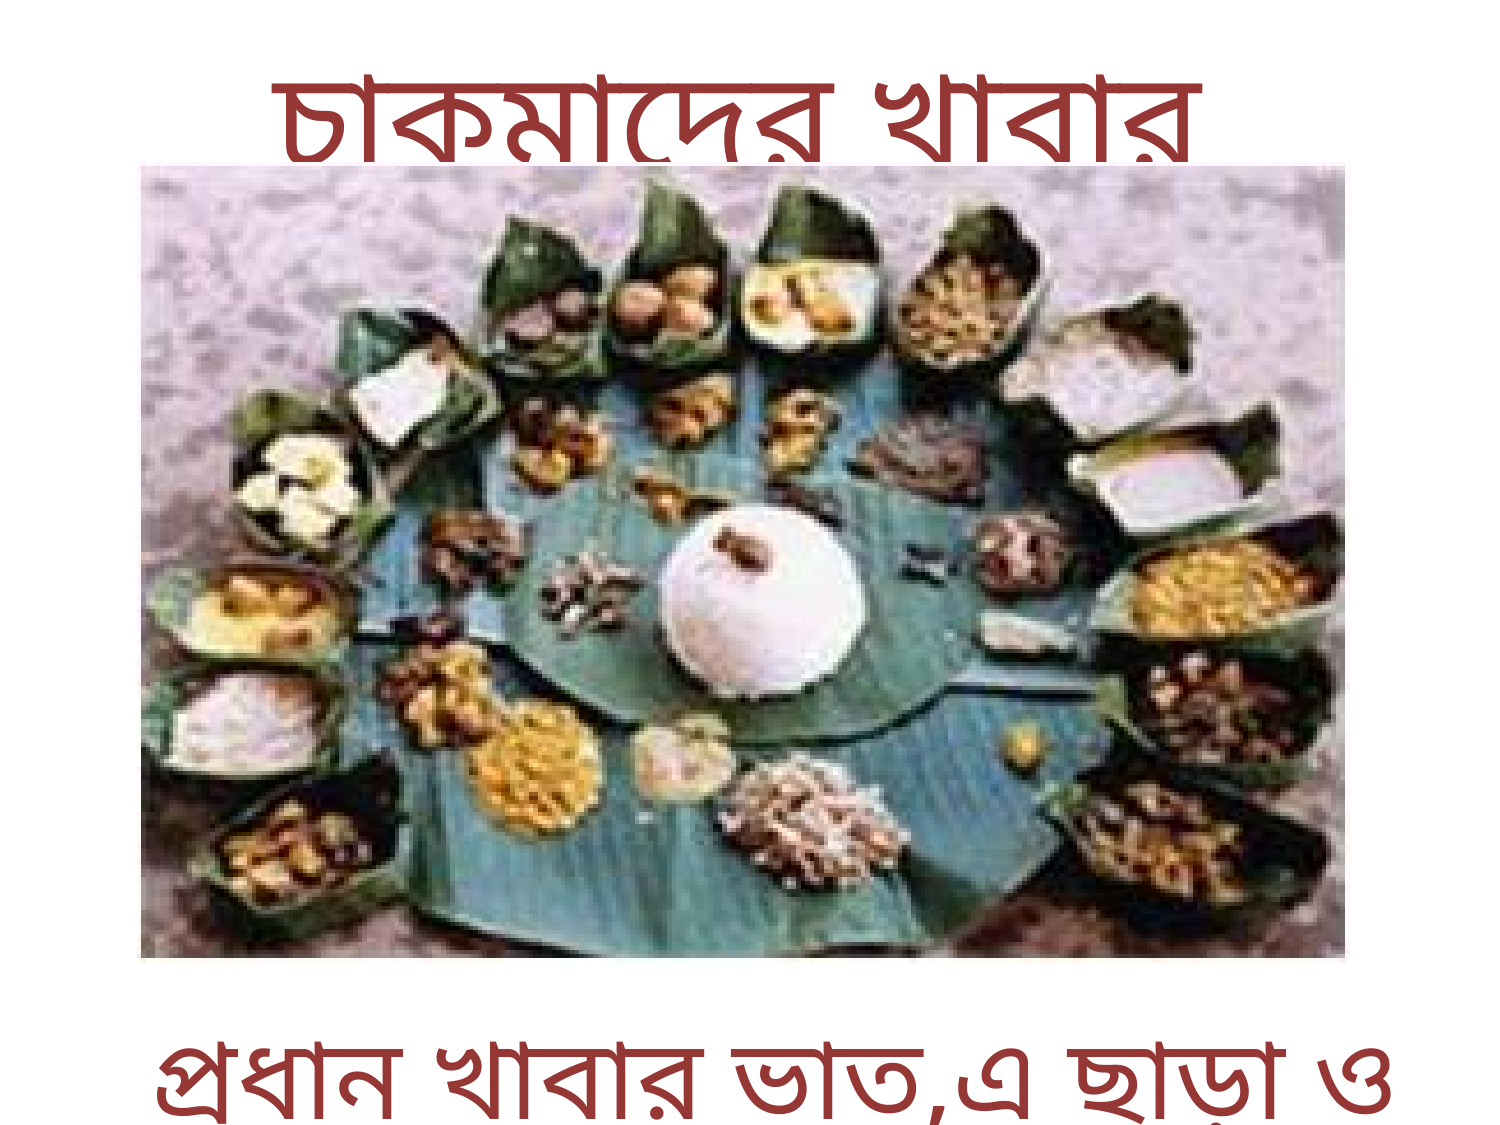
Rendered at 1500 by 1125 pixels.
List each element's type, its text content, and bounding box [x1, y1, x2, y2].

text_box চাকমাদের খাবার [75, 24, 1400, 205]
text_box প্রধান খাবার ভাত,এ ছাড়া ও বনের ফল । [137, 999, 1500, 1125]
picture [137, 162, 1351, 963]
